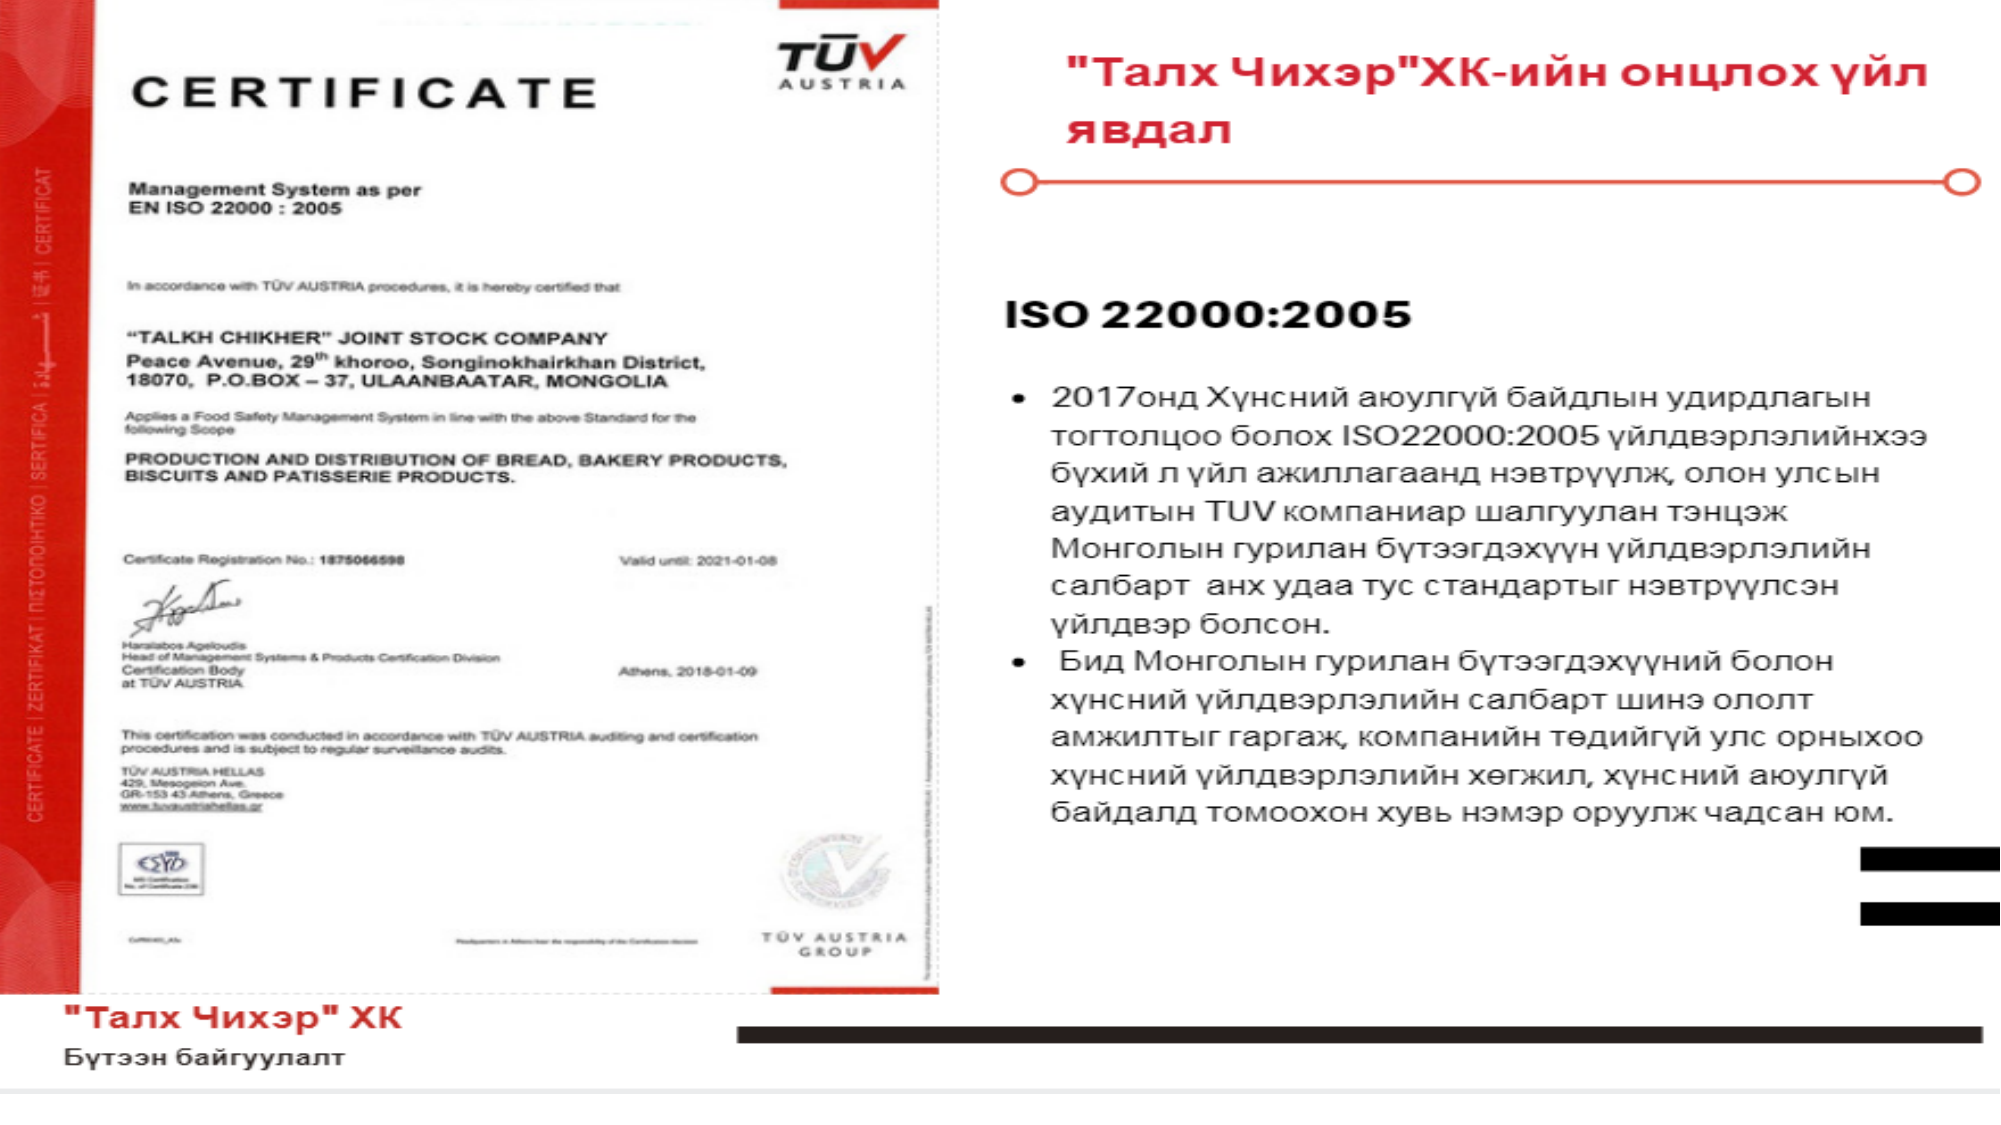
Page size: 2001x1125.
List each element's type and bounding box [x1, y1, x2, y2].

list [0, 0, 2000, 1094]
